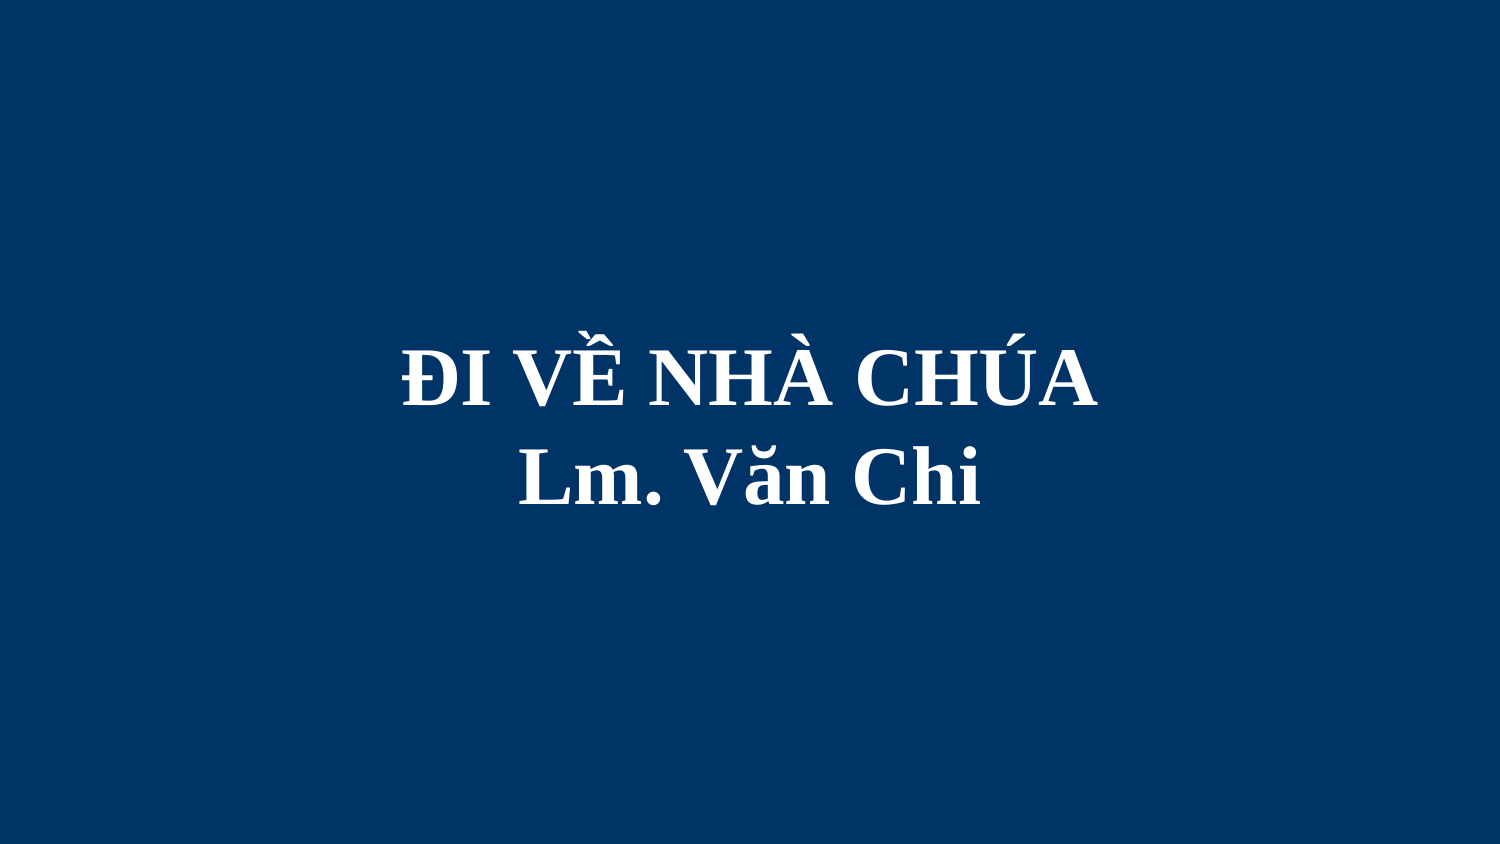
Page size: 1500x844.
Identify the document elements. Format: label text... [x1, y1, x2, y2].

title ĐI VỀ NHÀ CHÚA Lm. Văn Chi [0, 0, 1500, 844]
